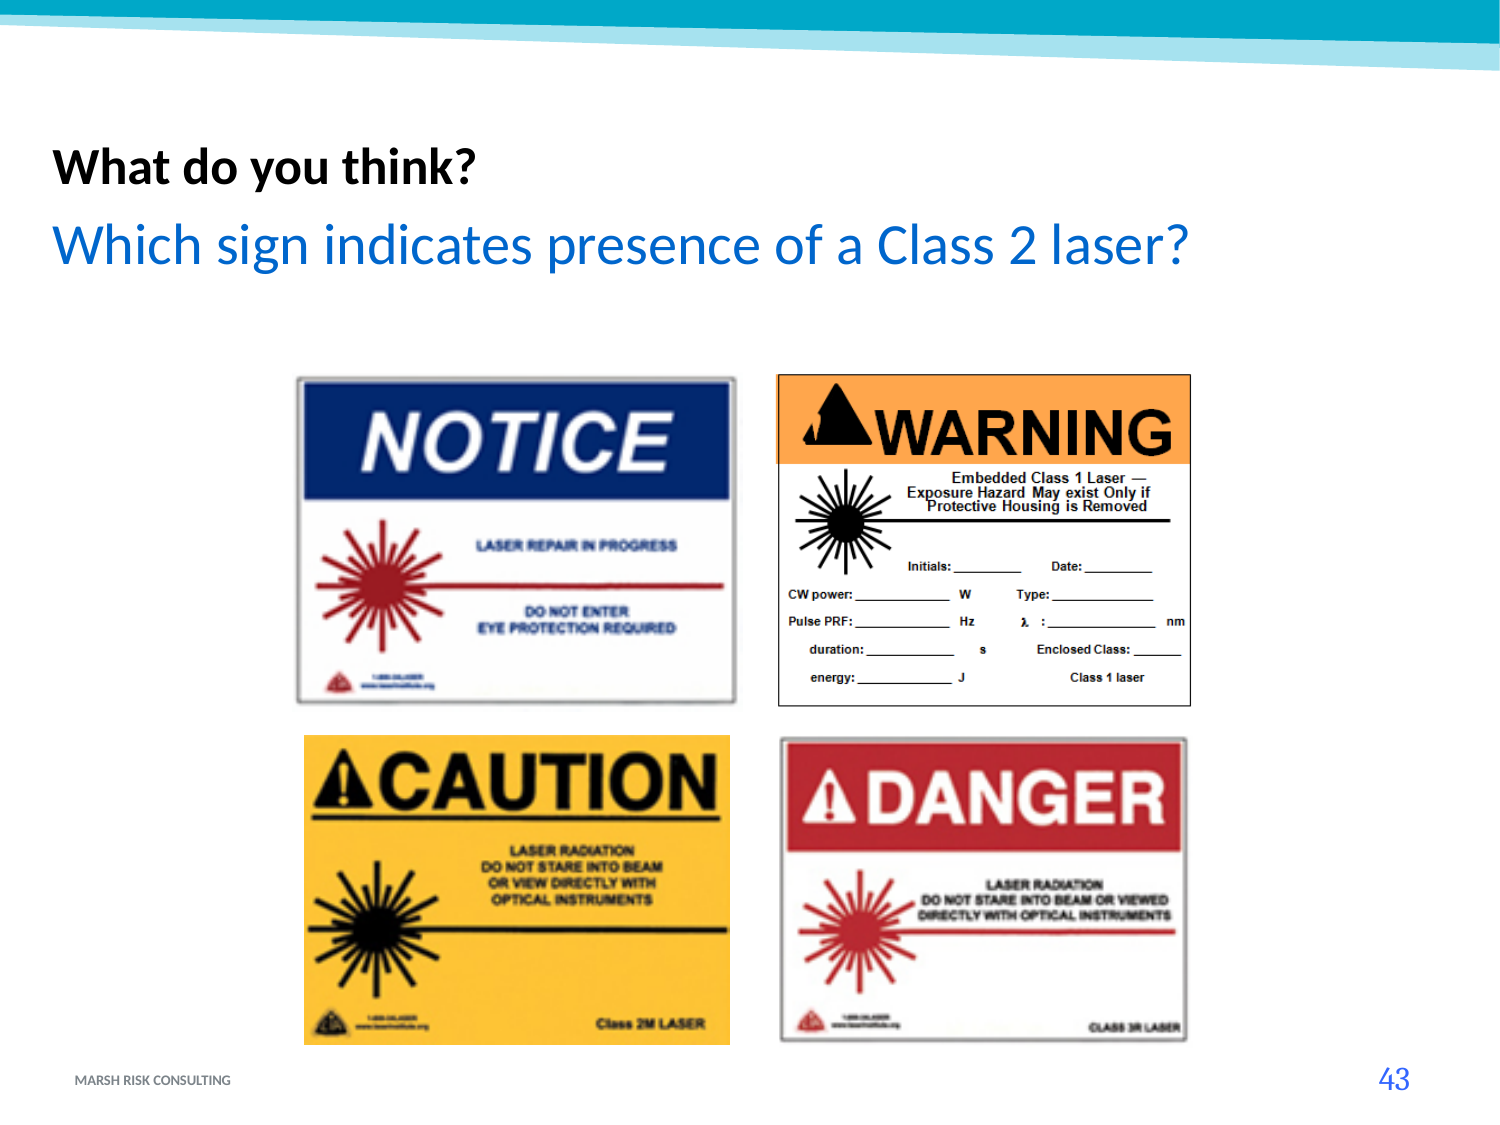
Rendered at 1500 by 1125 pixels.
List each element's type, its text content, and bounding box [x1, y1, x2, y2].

text_box 43 [1074, 1050, 1425, 1100]
picture [304, 735, 730, 1045]
picture [766, 372, 1201, 711]
picture [291, 372, 743, 712]
text_box What do you think? Which sign indicates presence of a Class 2 laser? [37, 124, 1375, 788]
picture [779, 735, 1193, 1051]
